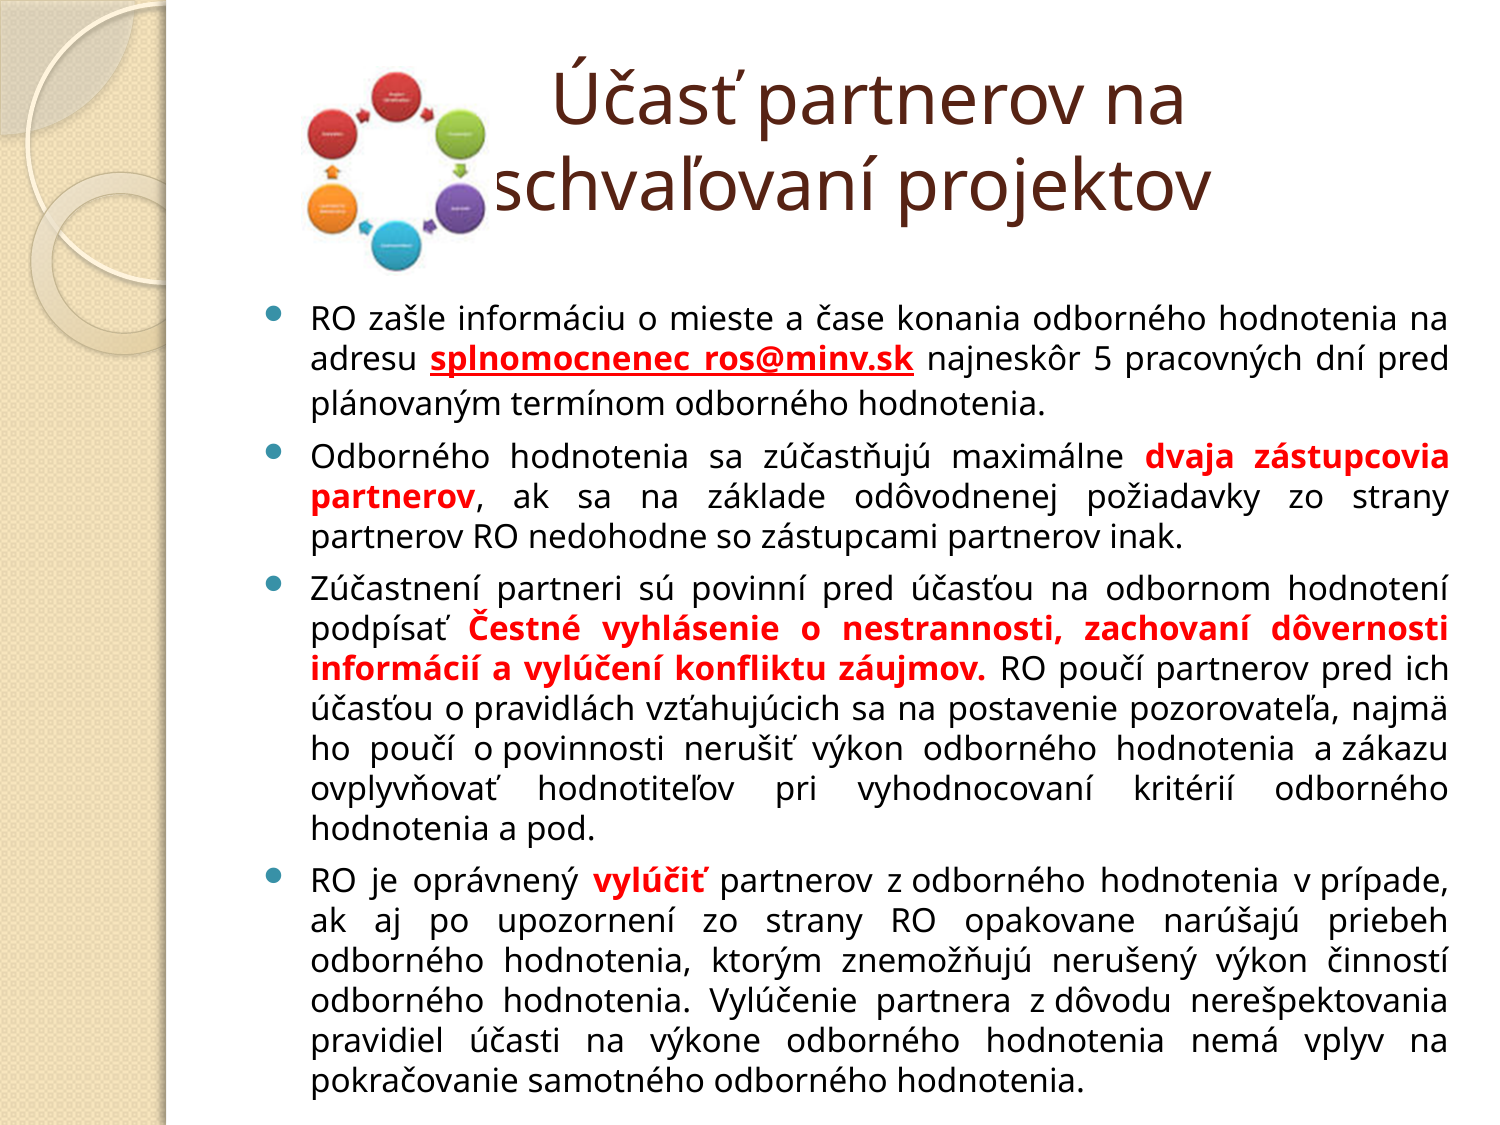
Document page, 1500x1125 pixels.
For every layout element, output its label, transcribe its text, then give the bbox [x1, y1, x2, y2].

title Účasť partnerov na schvaľovaní projektov [235, 45, 1466, 233]
list RO zašle informáciu o mieste a čase konania odborného hodnotenia na adresu splnomocnenec_ros@minv.sk najneskôr 5 pracovných dní pred plánovaným termínom odborného hodnotenia. Odborného hodnotenia sa zúčastňujú maximálne dvaja zástupcovia partnerov, ak sa na základe odôvodnenej požiadavky zo strany partnerov RO nedohodne so zástupcami partnerov inak. Zúčastnení partneri sú povinní pred účasťou na odbornom hodnotení podpísať Čestné vyhlásenie o nestrannosti, zachovaní dôvernosti informácií a vylúčení konfliktu záujmov. RO poučí partnerov pred ich účasťou o pravidlách vzťahujúcich sa na postavenie pozorovateľa, najmä ho poučí o povinnosti nerušiť výkon odborného hodnotenia a zákazu ovplyvňovať hodnotiteľov pri vyhodnocovaní kritérií odborného hodnotenia a pod. RO je oprávnený vylúčiť partnerov z odborného hodnotenia v prípade, ak aj po upozornení zo strany RO opakovane narúšajú priebeh odborného hodnotenia, ktorým znemožňujú nerušený výkon činností odborného hodnotenia. Vylúčenie partnera z dôvodu nerešpektovania pravidiel účasti na výkone odborného hodnotenia nemá vplyv na pokračovanie samotného odborného hodnotenia. [235, 237, 1466, 1090]
picture [300, 66, 497, 276]
